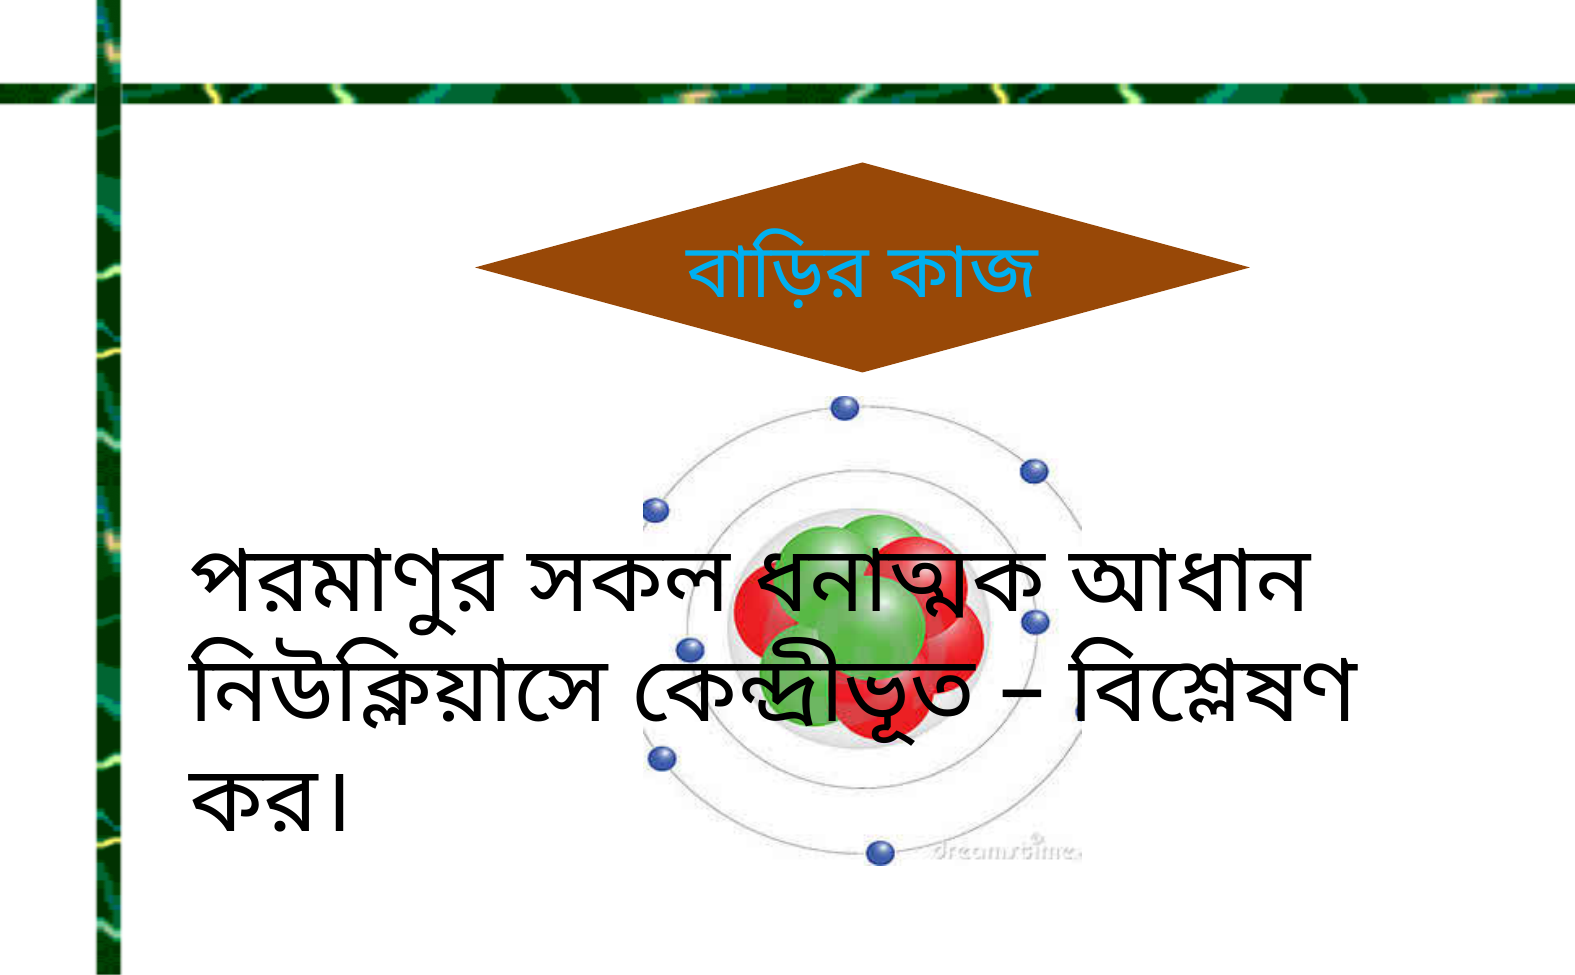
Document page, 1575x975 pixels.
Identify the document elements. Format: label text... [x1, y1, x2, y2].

text_box পরমাণুর সকল ধনাত্মক আধান নিউক্লিয়াসে কেন্দ্রীভূত – বিশ্লেষণ কর। [174, 512, 638, 858]
text_box বাড়ির কাজ [472, 160, 1253, 375]
picture [0, 77, 87, 113]
picture [643, 396, 1082, 866]
text_box পরমাণুর সকল ধনাত্মক আধান নিউক্লিয়াসে কেন্দ্রীভূত – বিশ্লেষণ কর। [1085, 512, 1525, 858]
picture [89, 0, 128, 974]
picture [130, 77, 1575, 113]
